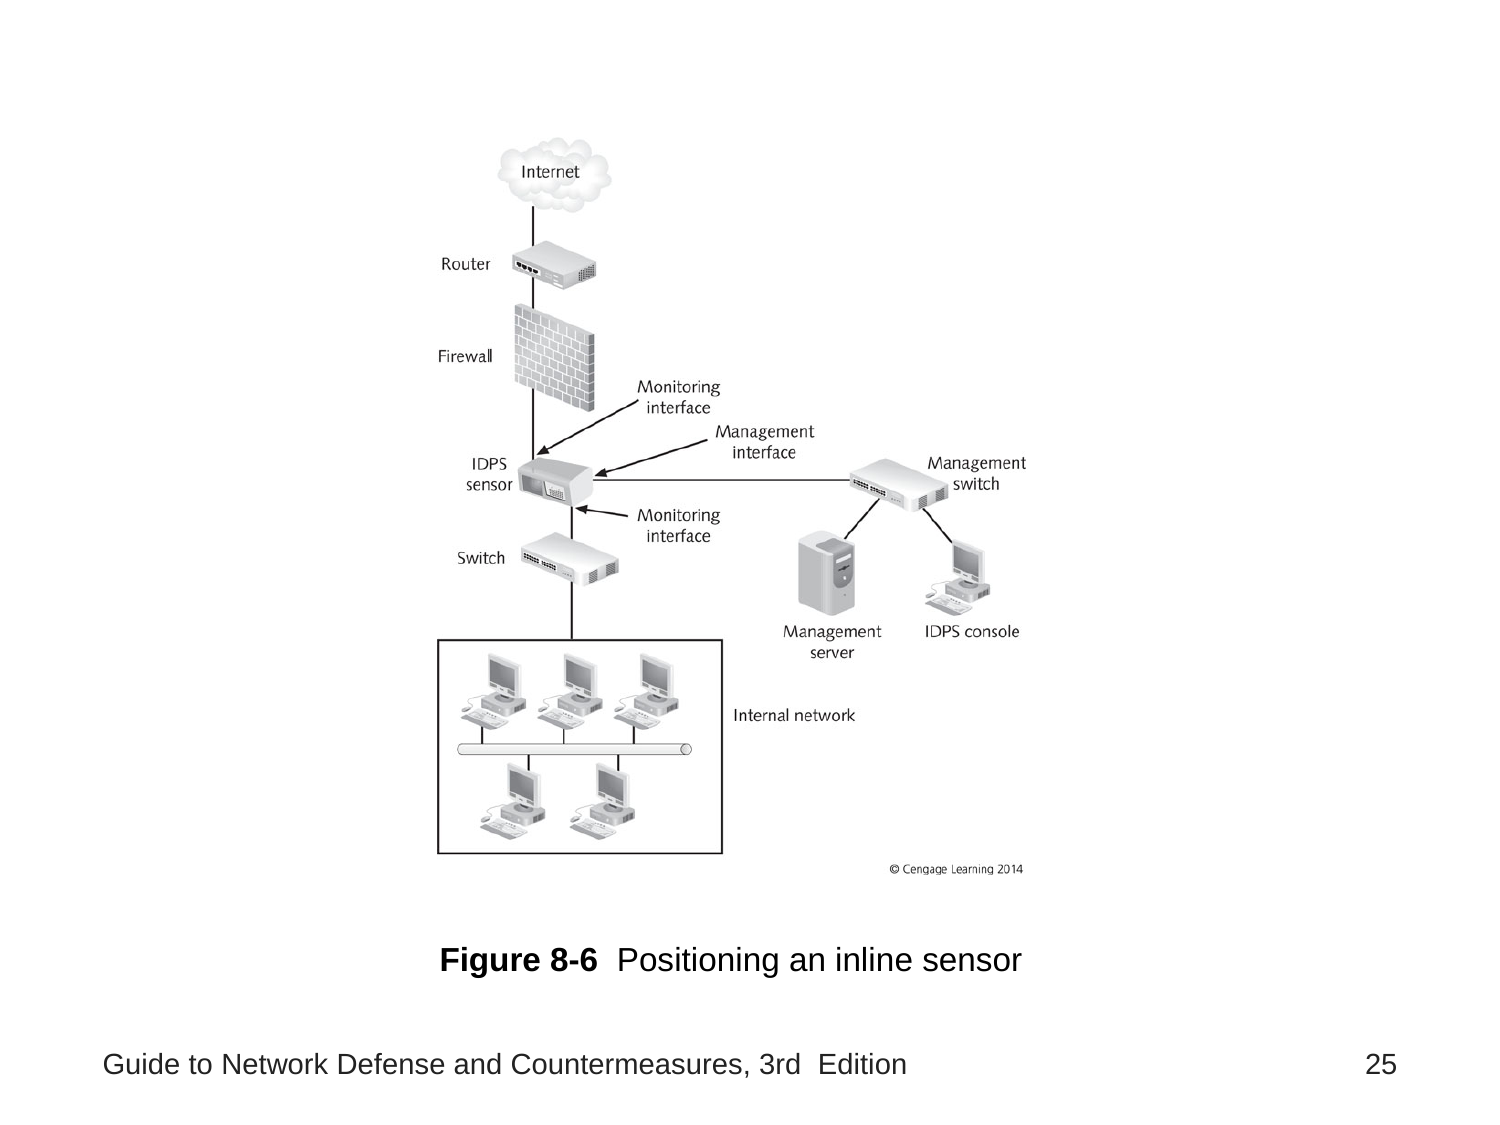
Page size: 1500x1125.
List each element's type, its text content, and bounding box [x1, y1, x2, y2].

picture [437, 137, 1026, 876]
footer Guide to Network Defense and Countermeasures, 3rd Edition [87, 1037, 950, 1100]
text_box Figure 8-6 Positioning an inline sensor [424, 930, 1038, 986]
slide_number 25 [1299, 1037, 1413, 1100]
